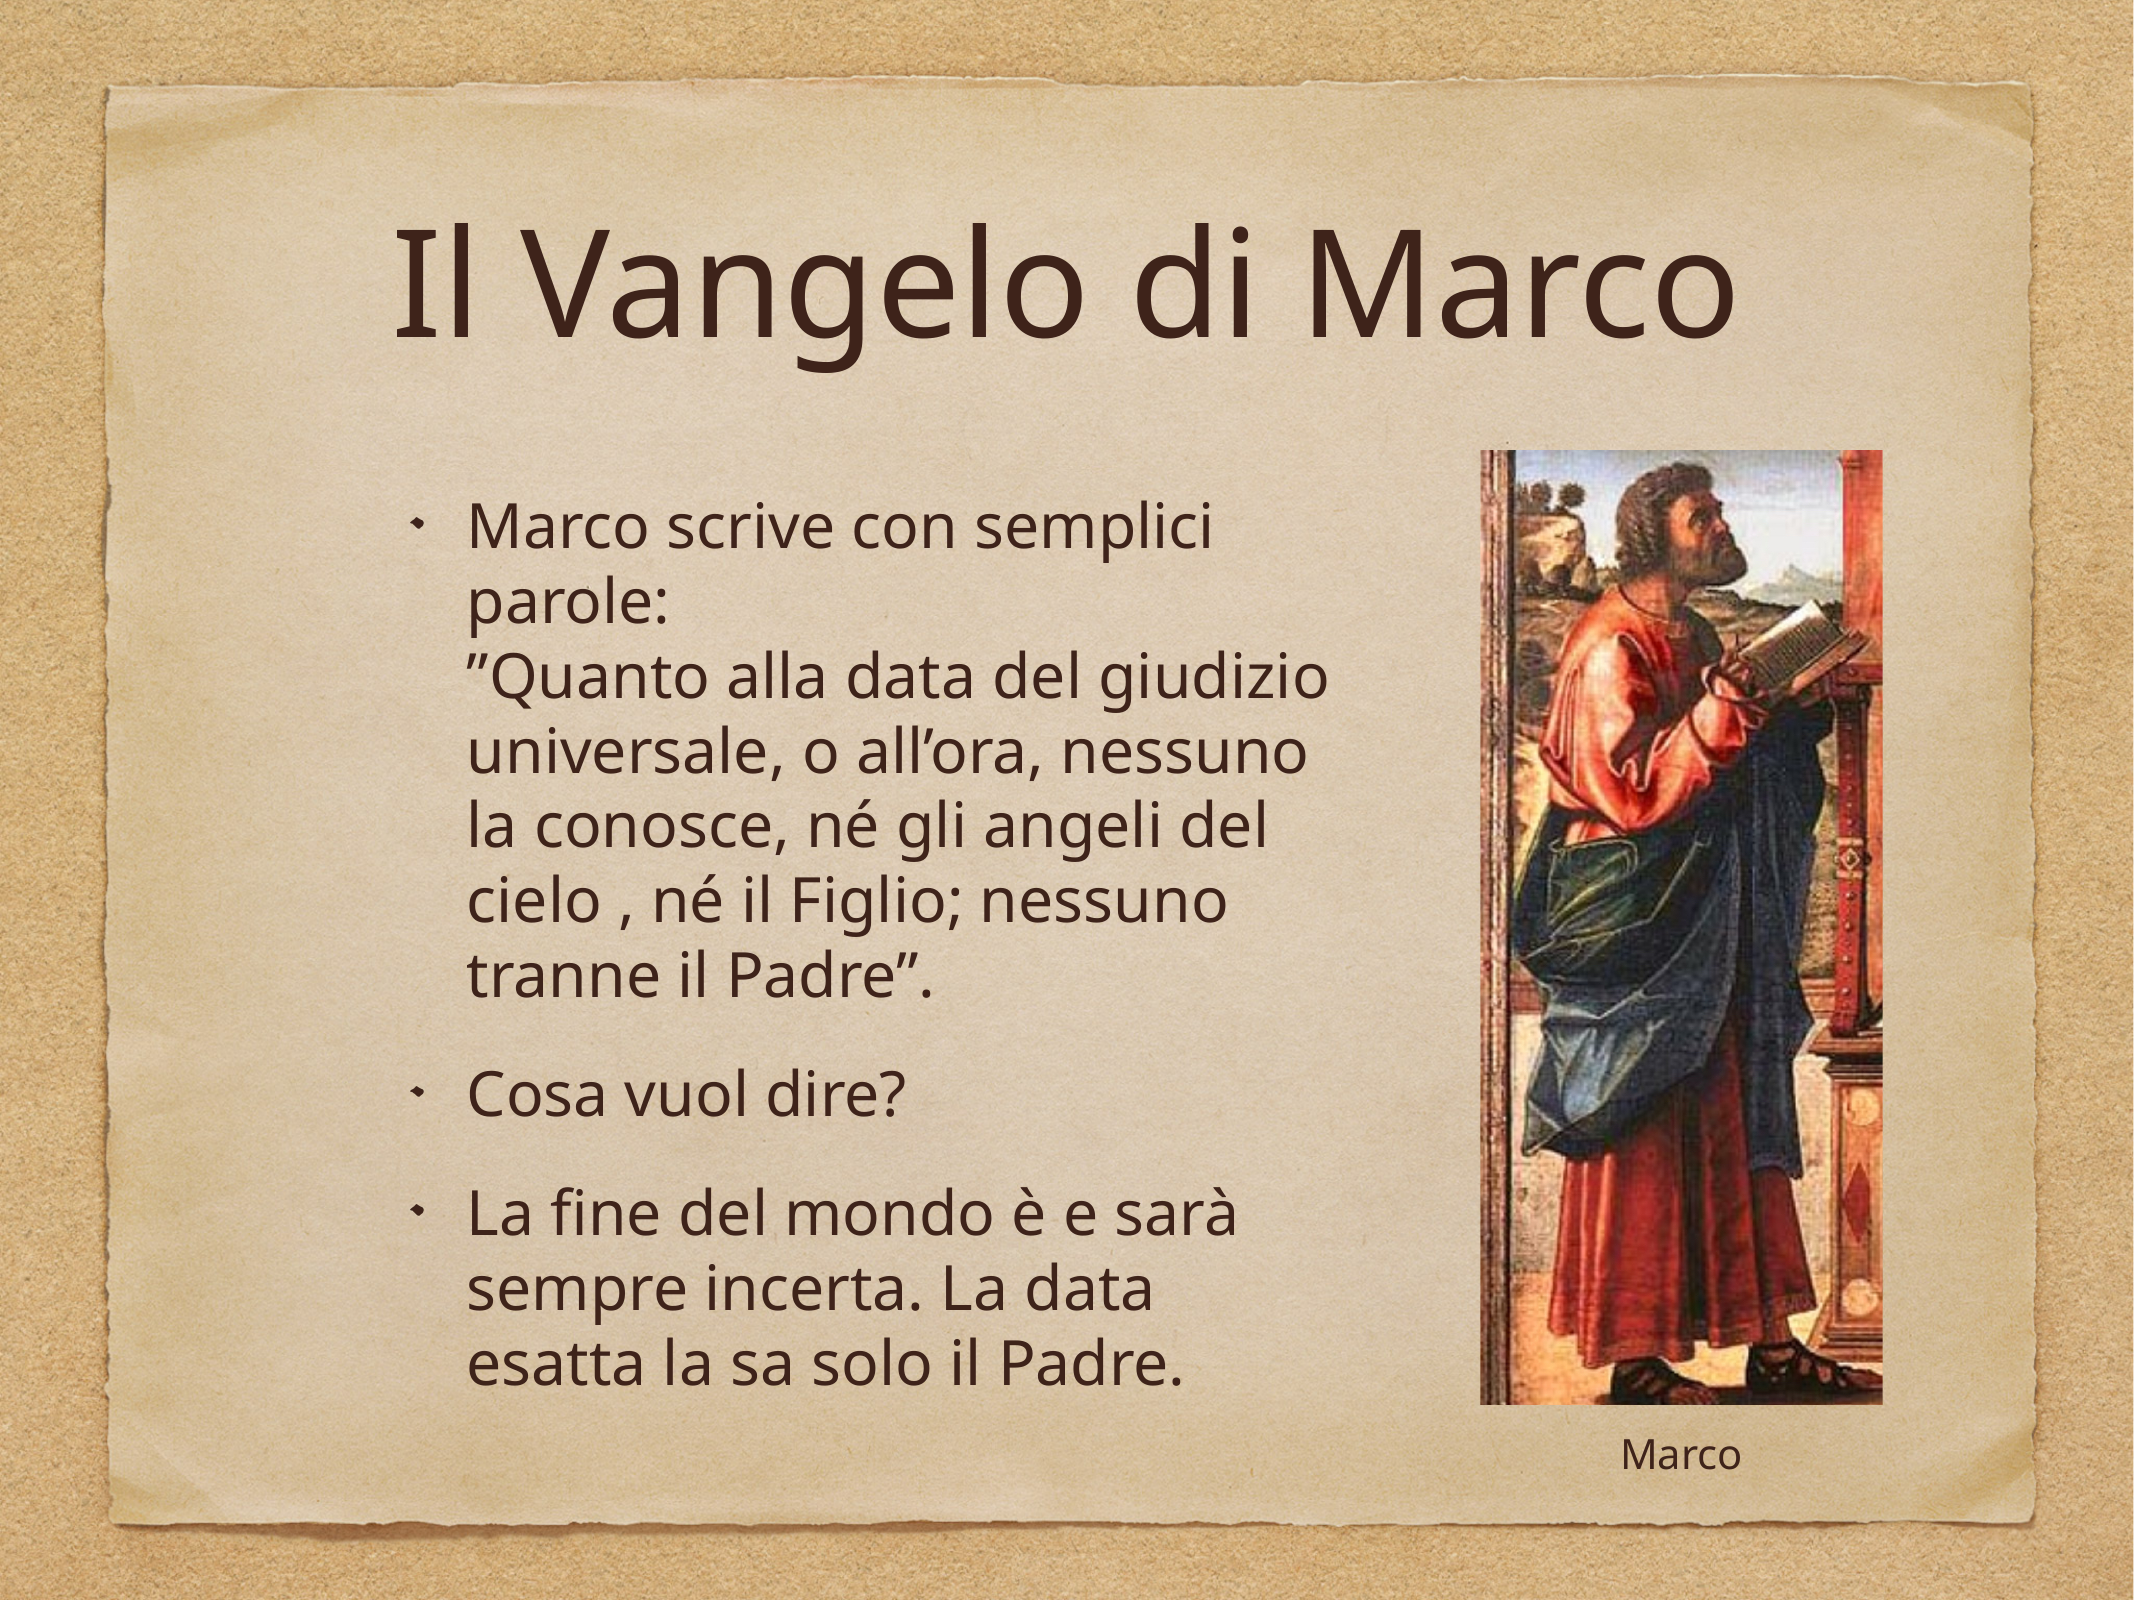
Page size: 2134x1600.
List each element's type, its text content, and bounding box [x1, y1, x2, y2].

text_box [1480, 449, 1883, 1495]
picture [0, 0, 2134, 1600]
title Il Vangelo di Marco [207, 103, 1926, 451]
list Marco scrive con semplici parole: ”Quanto alla data del giudizio universale, o all’ora, nessuno la conosce, né gli angeli del cielo , né il Figlio; nessuno tranne il Padre”. Cosa vuol dire? La fine del mondo è e sarà sempre incerta. La data esatta la sa solo il Padre. [401, 461, 1358, 1422]
